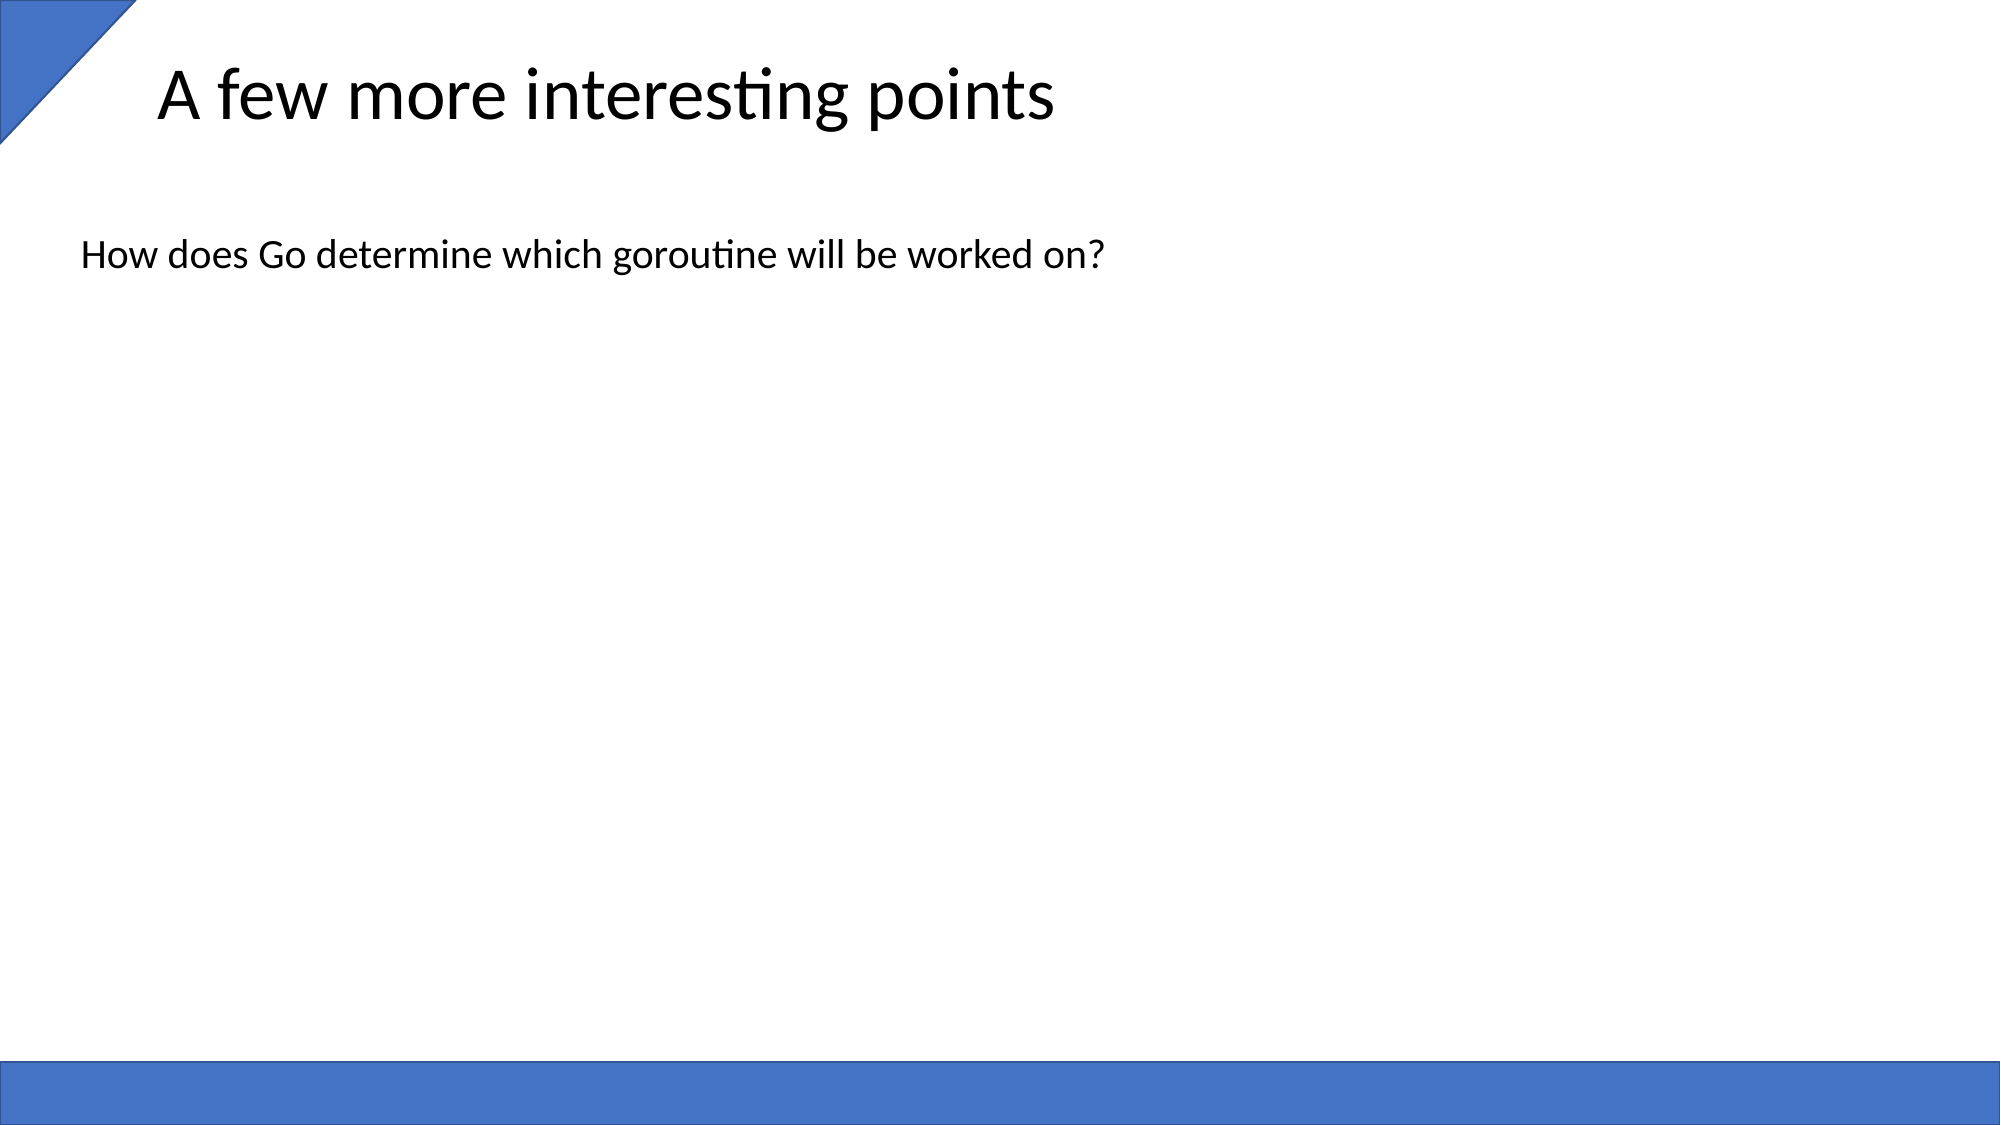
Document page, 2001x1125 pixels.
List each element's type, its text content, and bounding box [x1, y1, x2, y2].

text_box A few more interesting points [142, 37, 1072, 143]
text_box [0, 1061, 2000, 1125]
text_box [0, 0, 137, 145]
text_box How does Go determine which goroutine will be worked on? [66, 219, 1122, 430]
